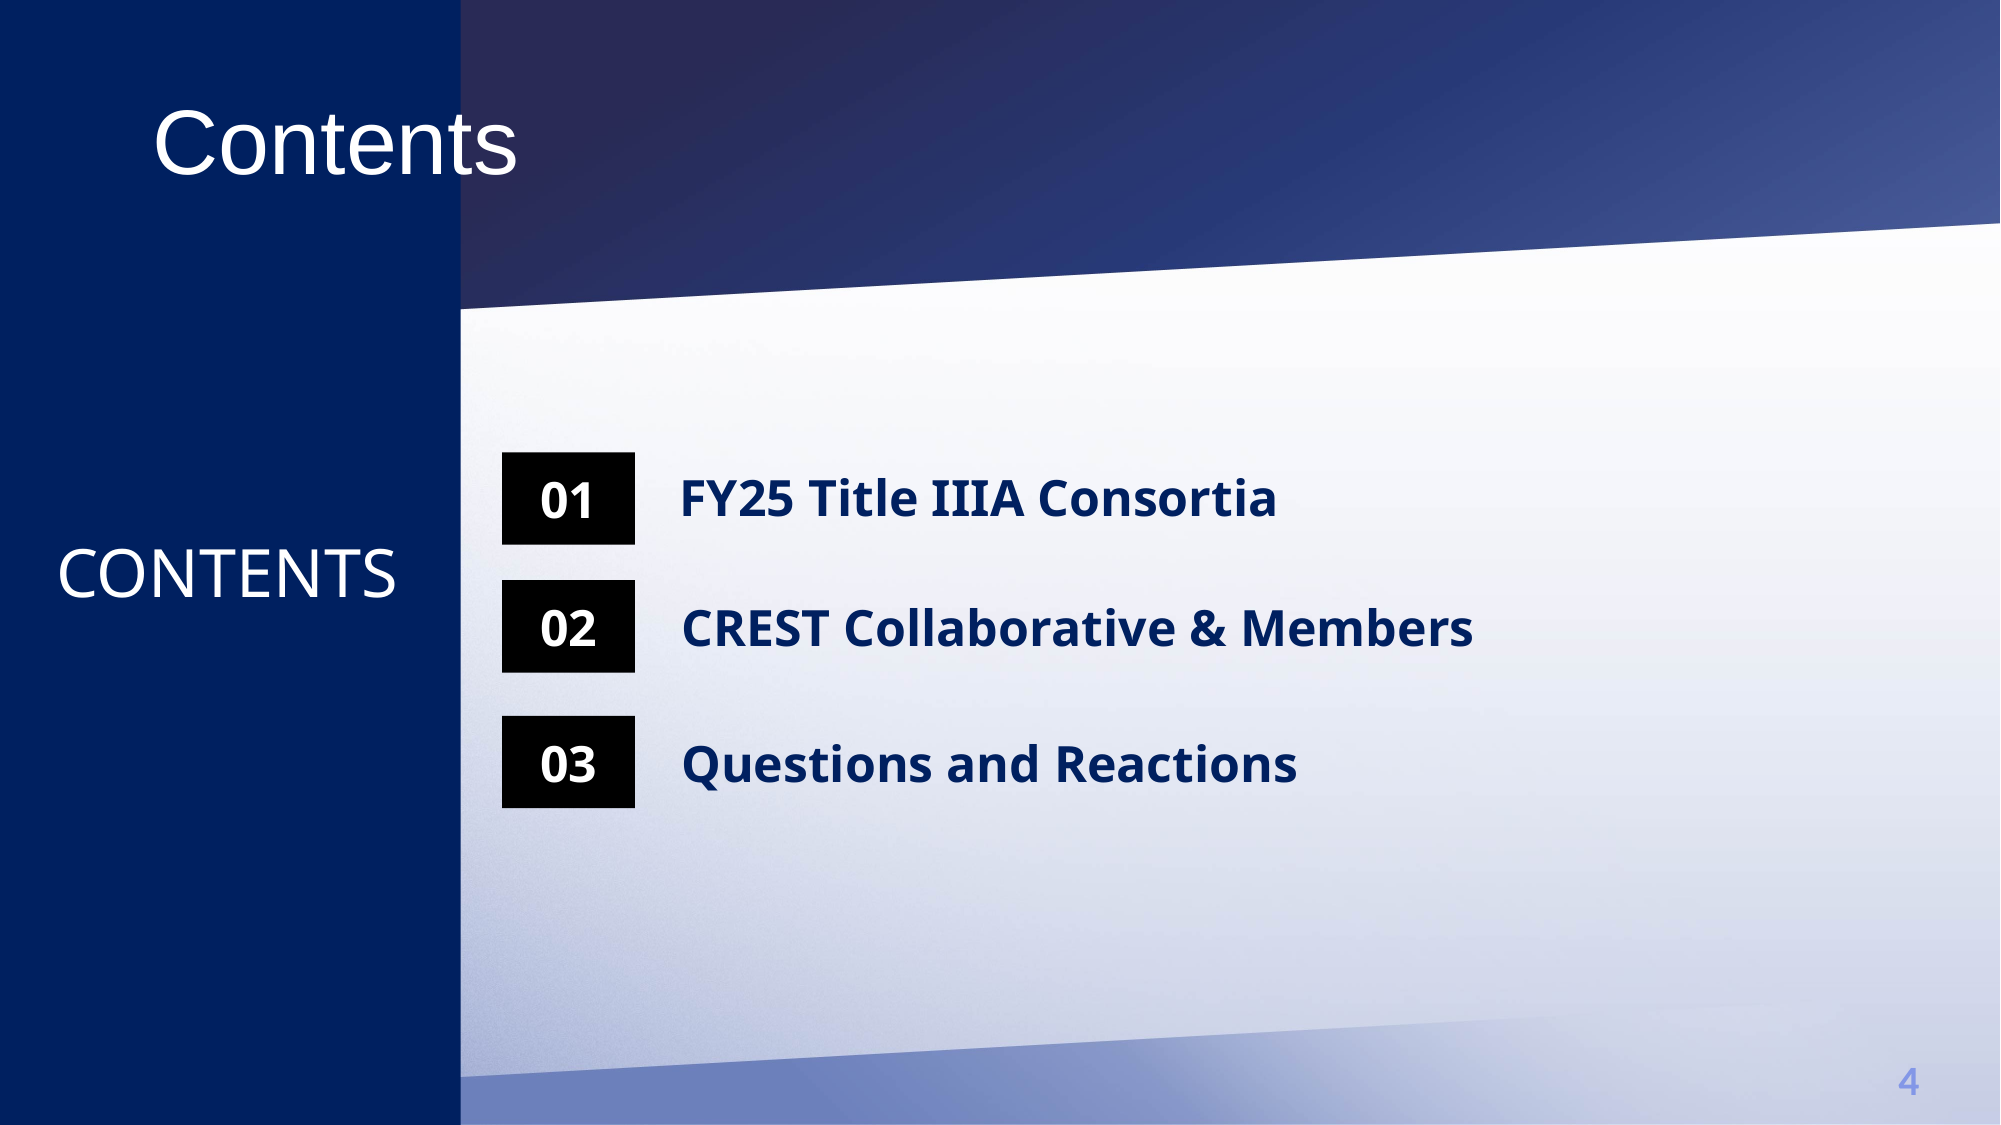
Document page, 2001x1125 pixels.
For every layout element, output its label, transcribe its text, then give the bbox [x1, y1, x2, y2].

text_box CONTENTS [0, 523, 455, 619]
title Contents [137, 59, 1863, 231]
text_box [502, 580, 1953, 673]
picture [461, 0, 2001, 1125]
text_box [502, 715, 1953, 809]
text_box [502, 450, 1963, 545]
